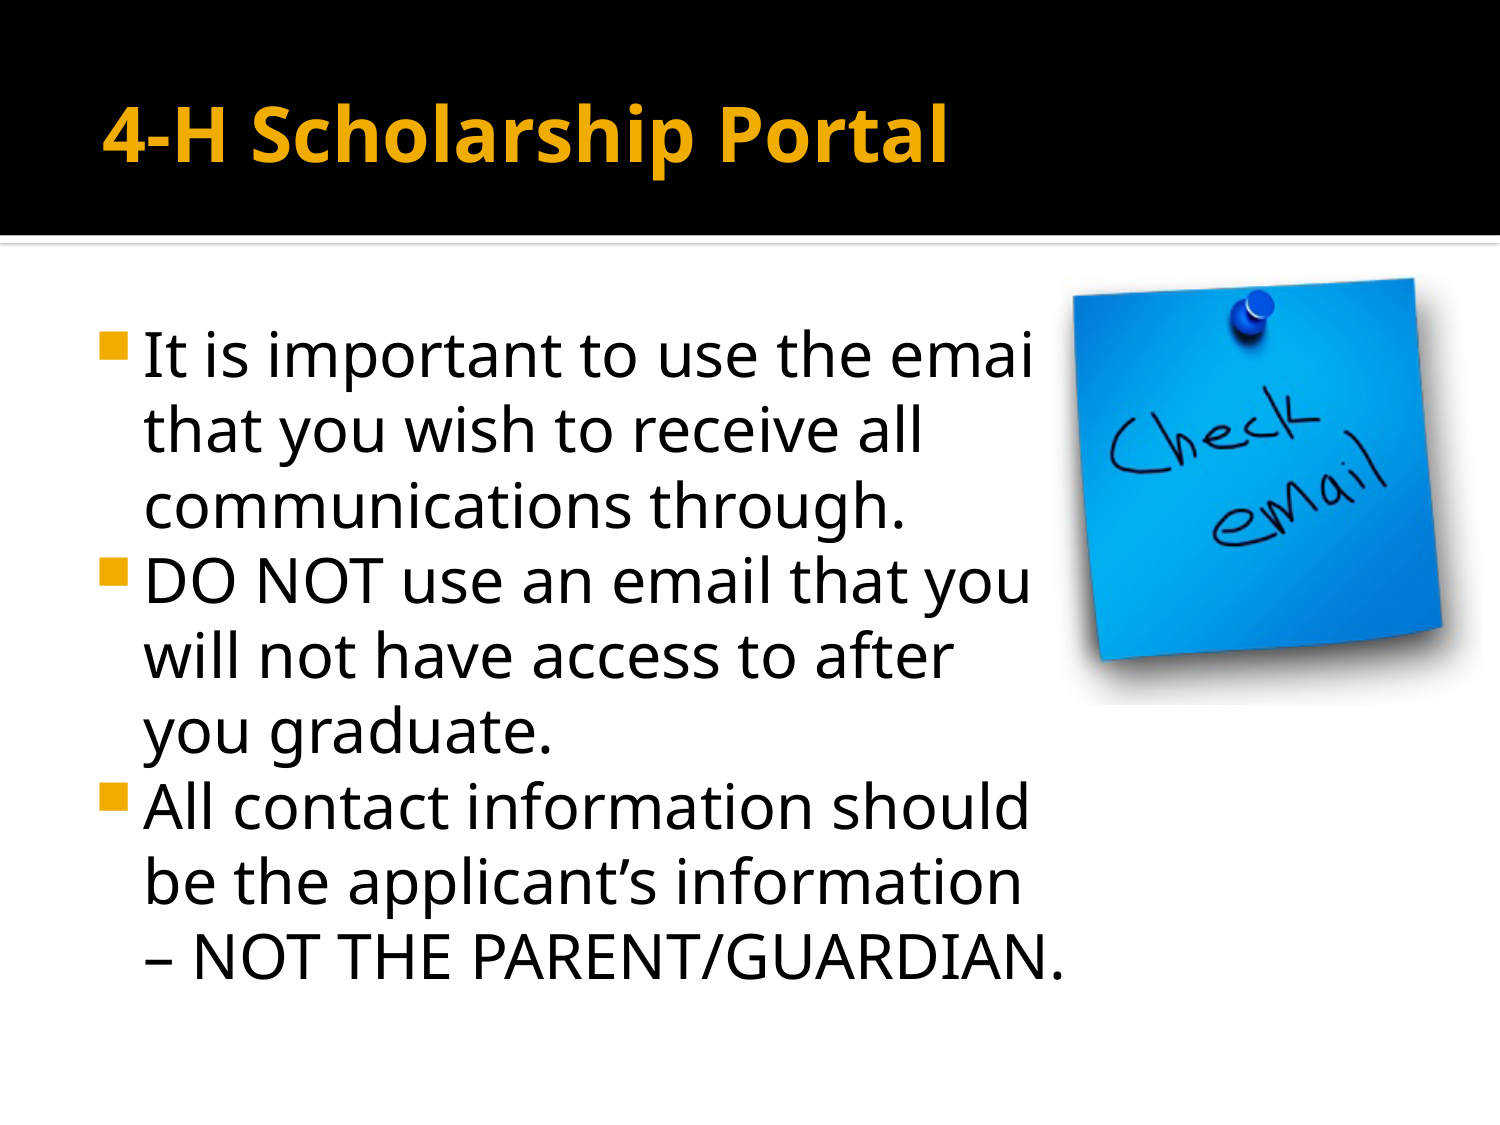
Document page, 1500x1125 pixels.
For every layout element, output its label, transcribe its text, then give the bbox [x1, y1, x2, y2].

title 4-H Scholarship Portal [87, 37, 1438, 225]
picture [1037, 274, 1483, 705]
list It is important to use the email that you wish to receive all communications through. DO NOT use an email that you will not have access to after you graduate. All contact information should be the applicant’s information – NOT THE PARENT/GUARDIAN. [67, 299, 1088, 1043]
